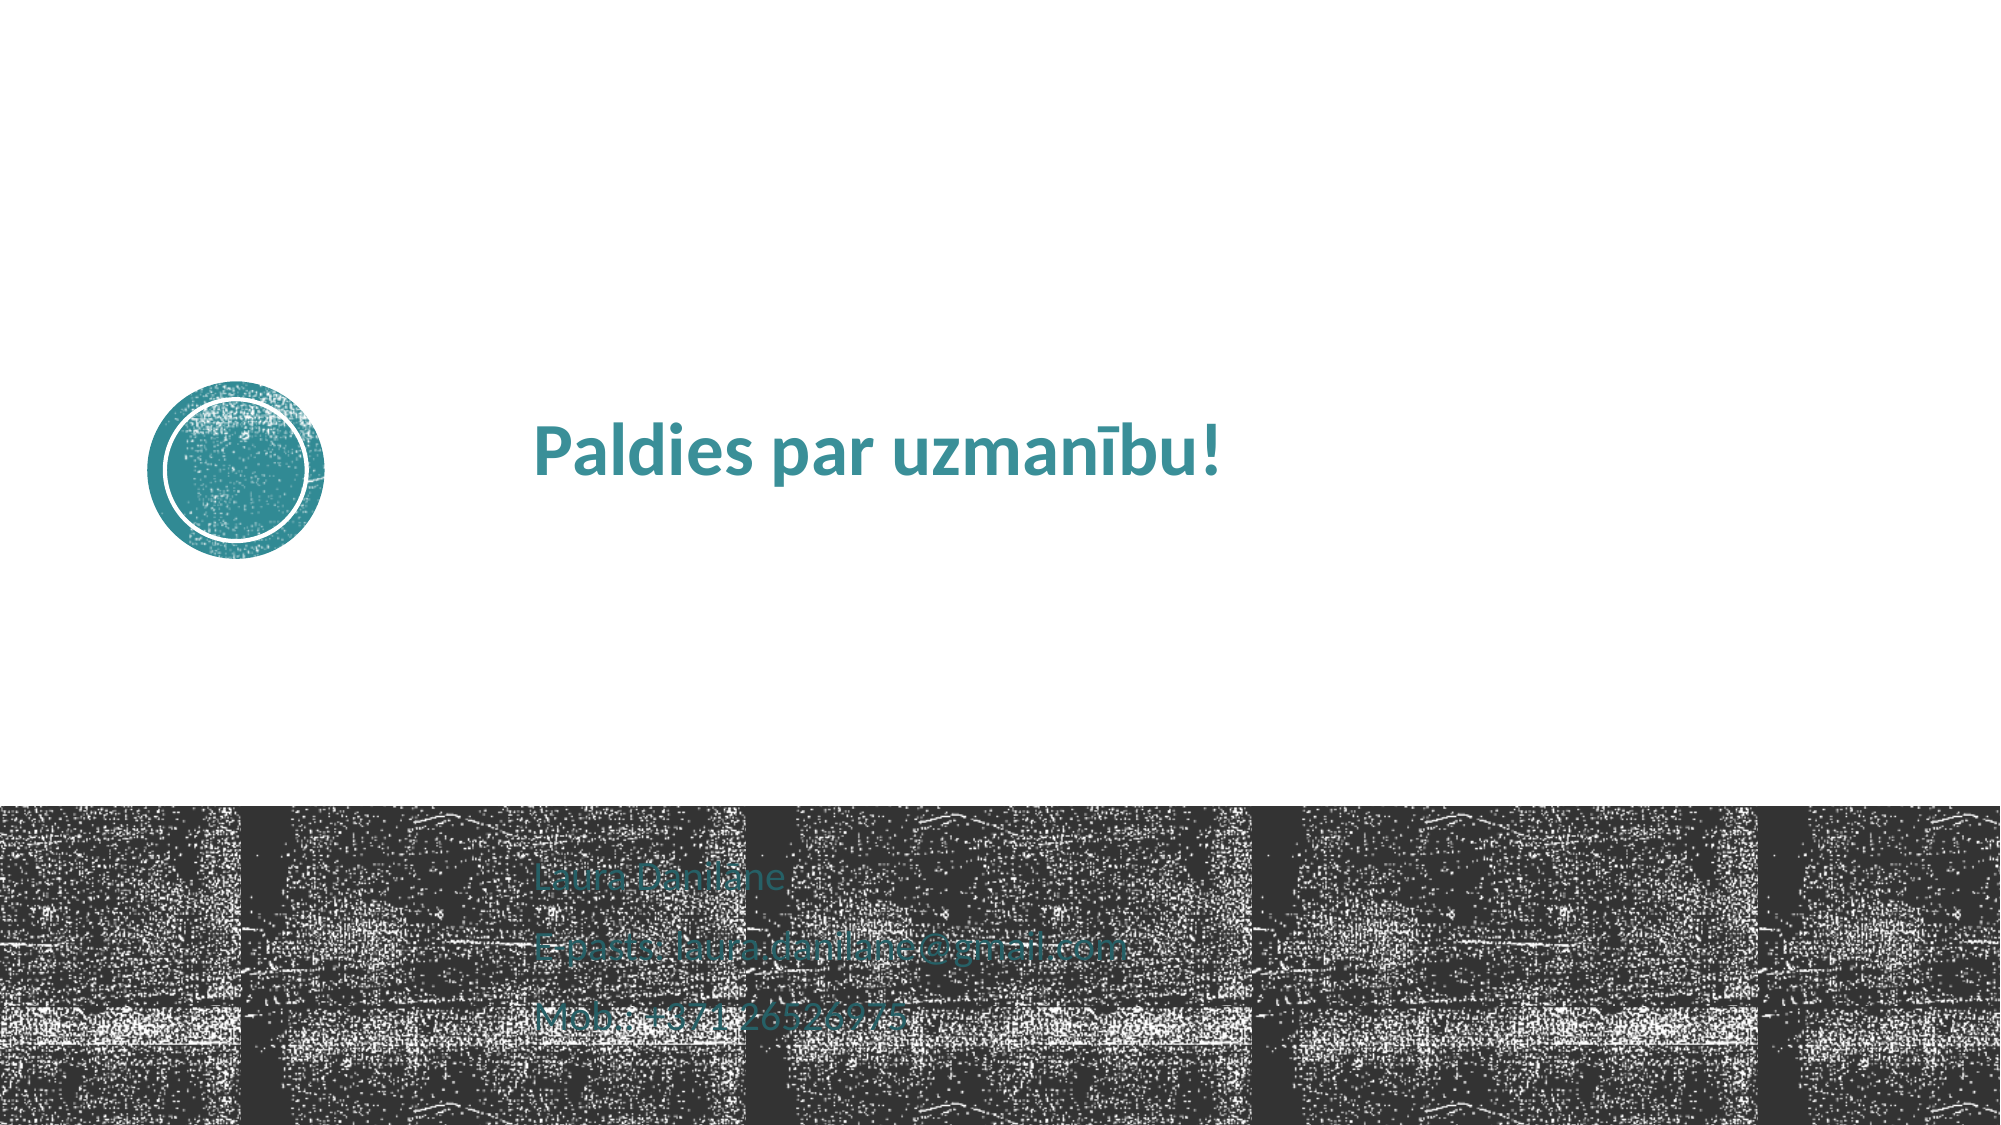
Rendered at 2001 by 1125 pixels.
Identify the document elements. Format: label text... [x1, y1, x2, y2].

list Laura Danilāne E-pasts: laura.danilane@gmail.com Mob.: +371 26526975 [518, 847, 2000, 1023]
title Paldies par uzmanību! [518, 300, 1480, 591]
